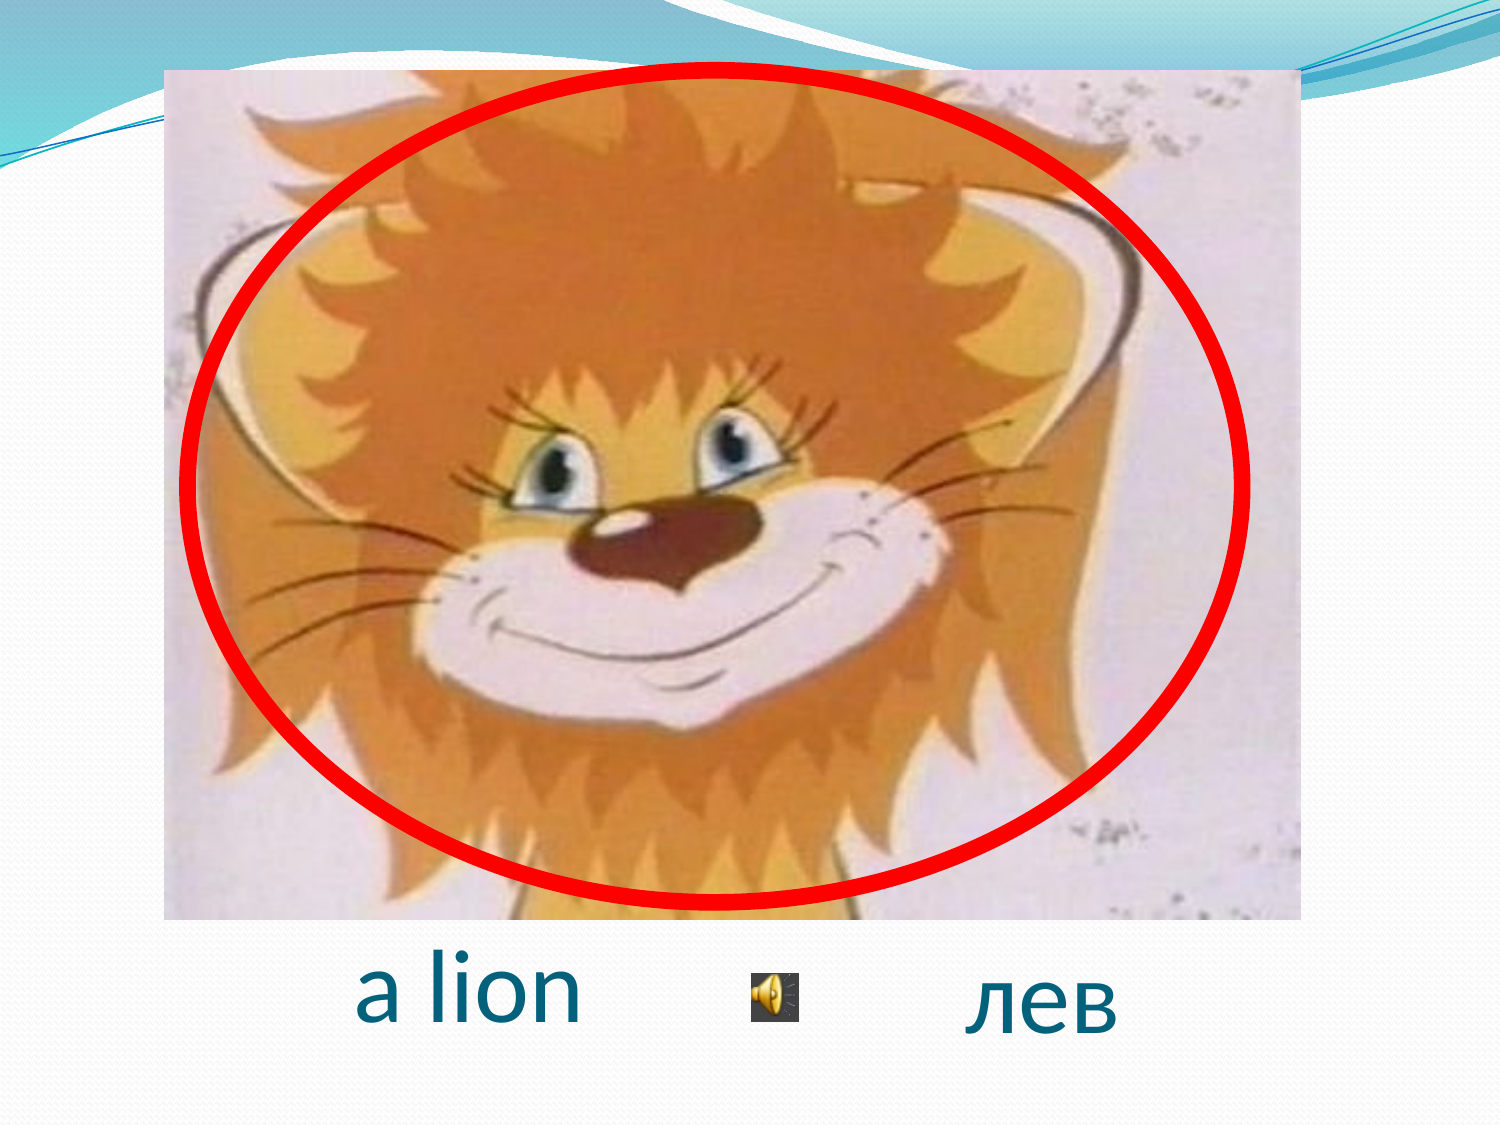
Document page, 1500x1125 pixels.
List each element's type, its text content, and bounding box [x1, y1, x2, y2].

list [163, 70, 1302, 920]
title a lion [257, 931, 680, 1043]
picture [749, 972, 801, 1023]
text_box лев [831, 931, 1254, 1055]
